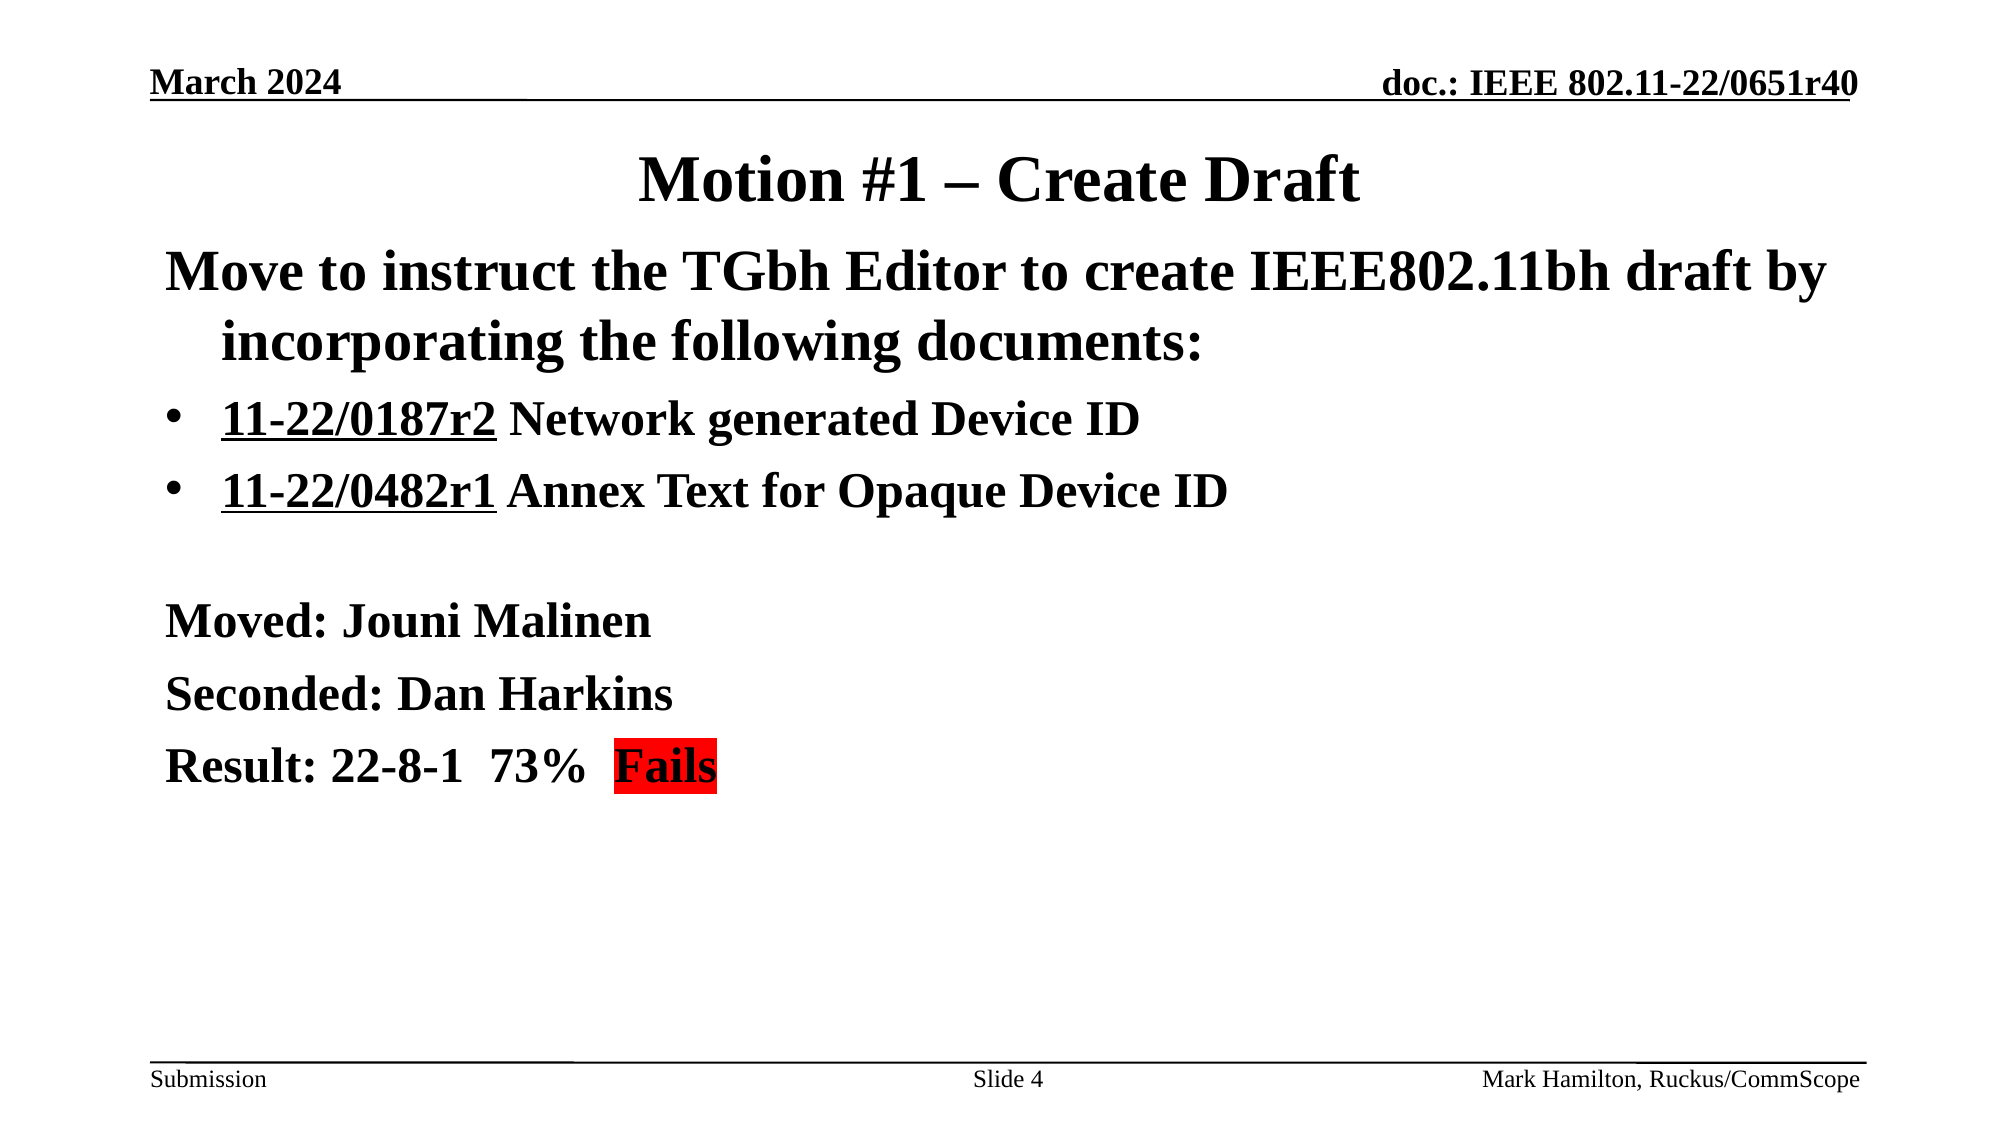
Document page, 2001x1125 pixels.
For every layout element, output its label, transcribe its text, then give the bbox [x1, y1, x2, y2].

list Move to instruct the TGbh Editor to create IEEE802.11bh draft by incorporating the following documents: 11-22/0187r2 Network generated Device ID 11-22/0482r1 Annex Text for Opaque Device ID Moved: Jouni Malinen Seconded: Dan Harkins Result: 22-8-1 73% Fails [149, 224, 1850, 1063]
slide_number Slide 4 [950, 1061, 1067, 1123]
title Motion #1 – Create Draft [149, 112, 1850, 224]
